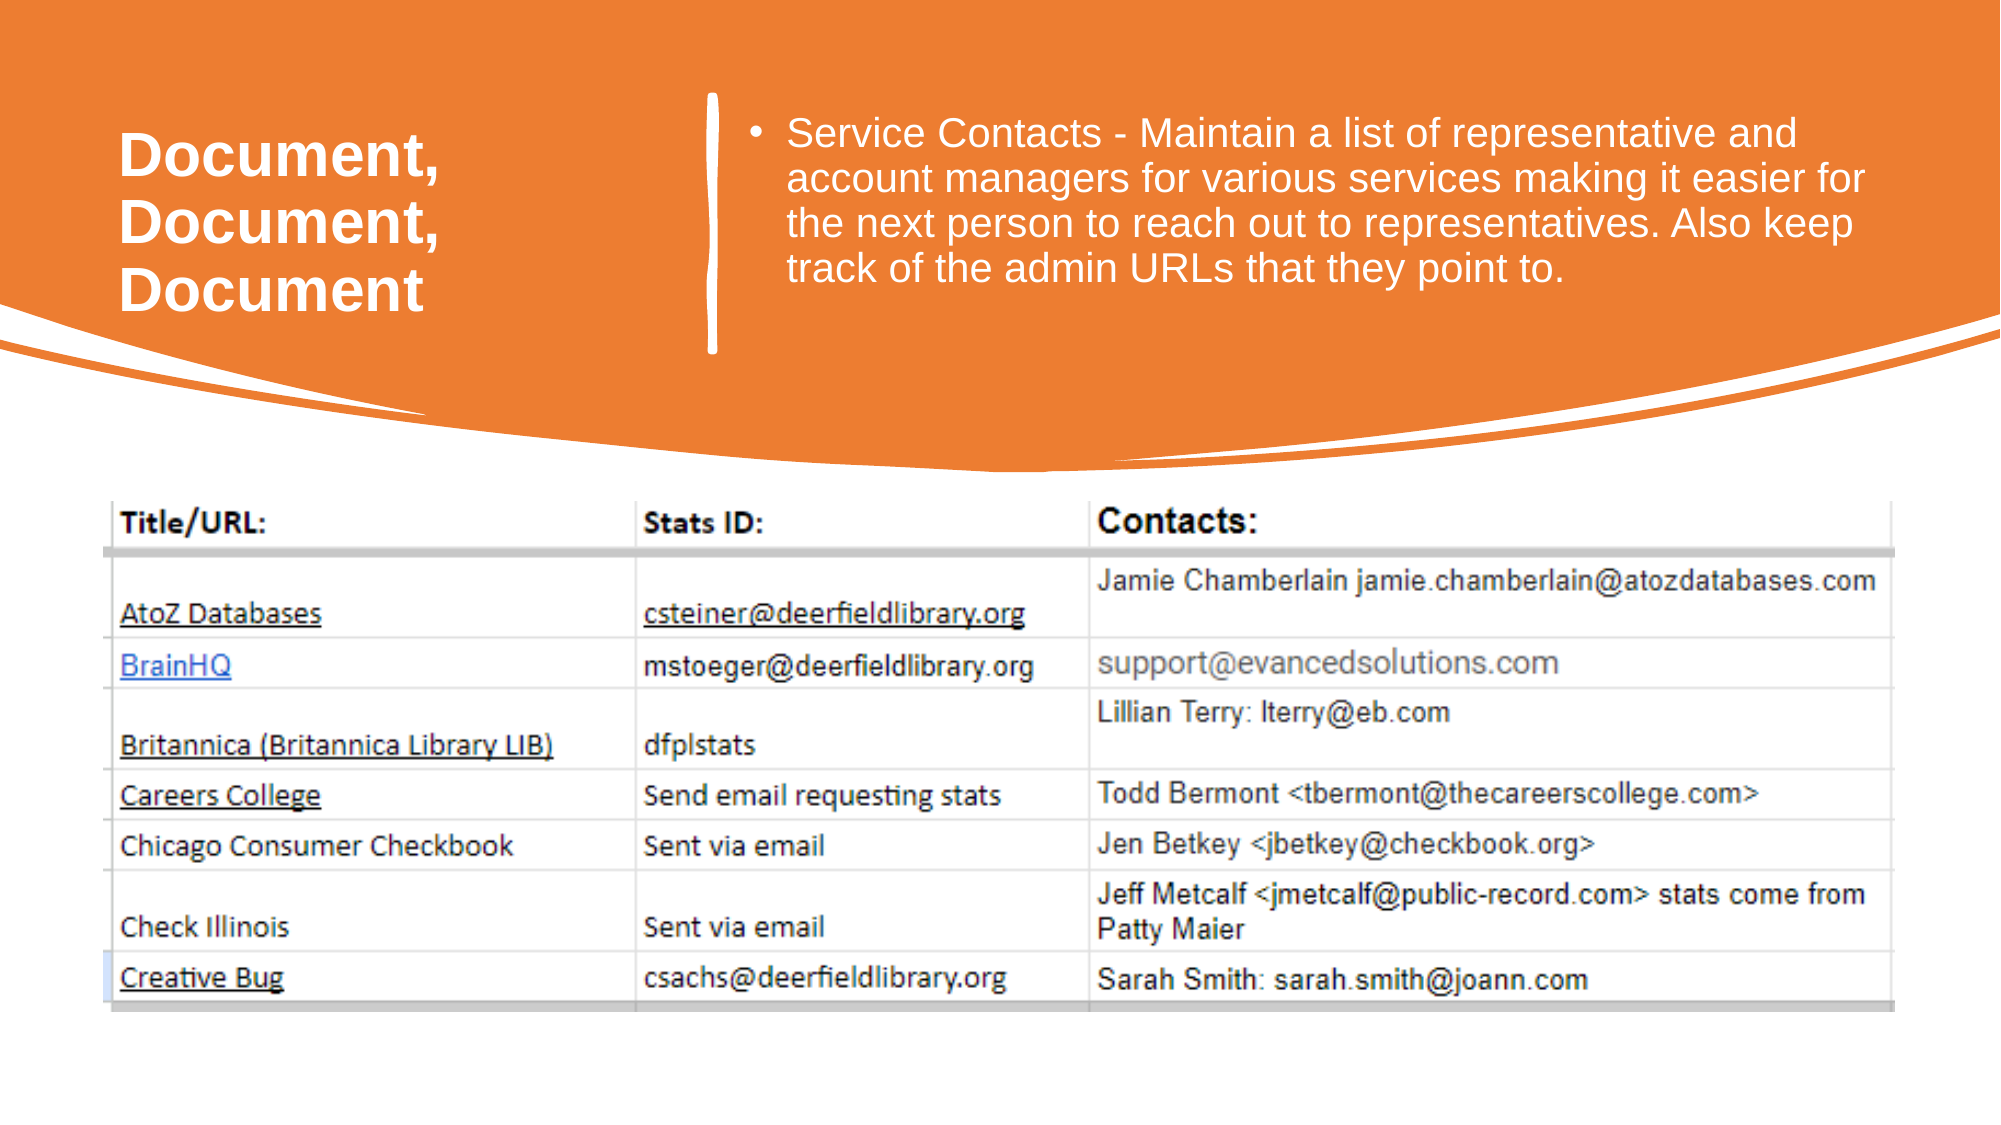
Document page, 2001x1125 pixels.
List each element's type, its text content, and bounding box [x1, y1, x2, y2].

text_box [0, 0, 2000, 474]
text_box [0, 340, 2000, 1125]
text_box [1195, 316, 2000, 456]
title Document, Document, Document [103, 103, 694, 344]
picture [103, 501, 1895, 1012]
list Service Contacts - Maintain a list of representative and account managers for various services making it easier for the next person to reach out to representatives. Also keep track of the admin URLs that they point to. [733, 103, 1895, 344]
text_box [708, 94, 717, 352]
text_box [0, 306, 376, 407]
